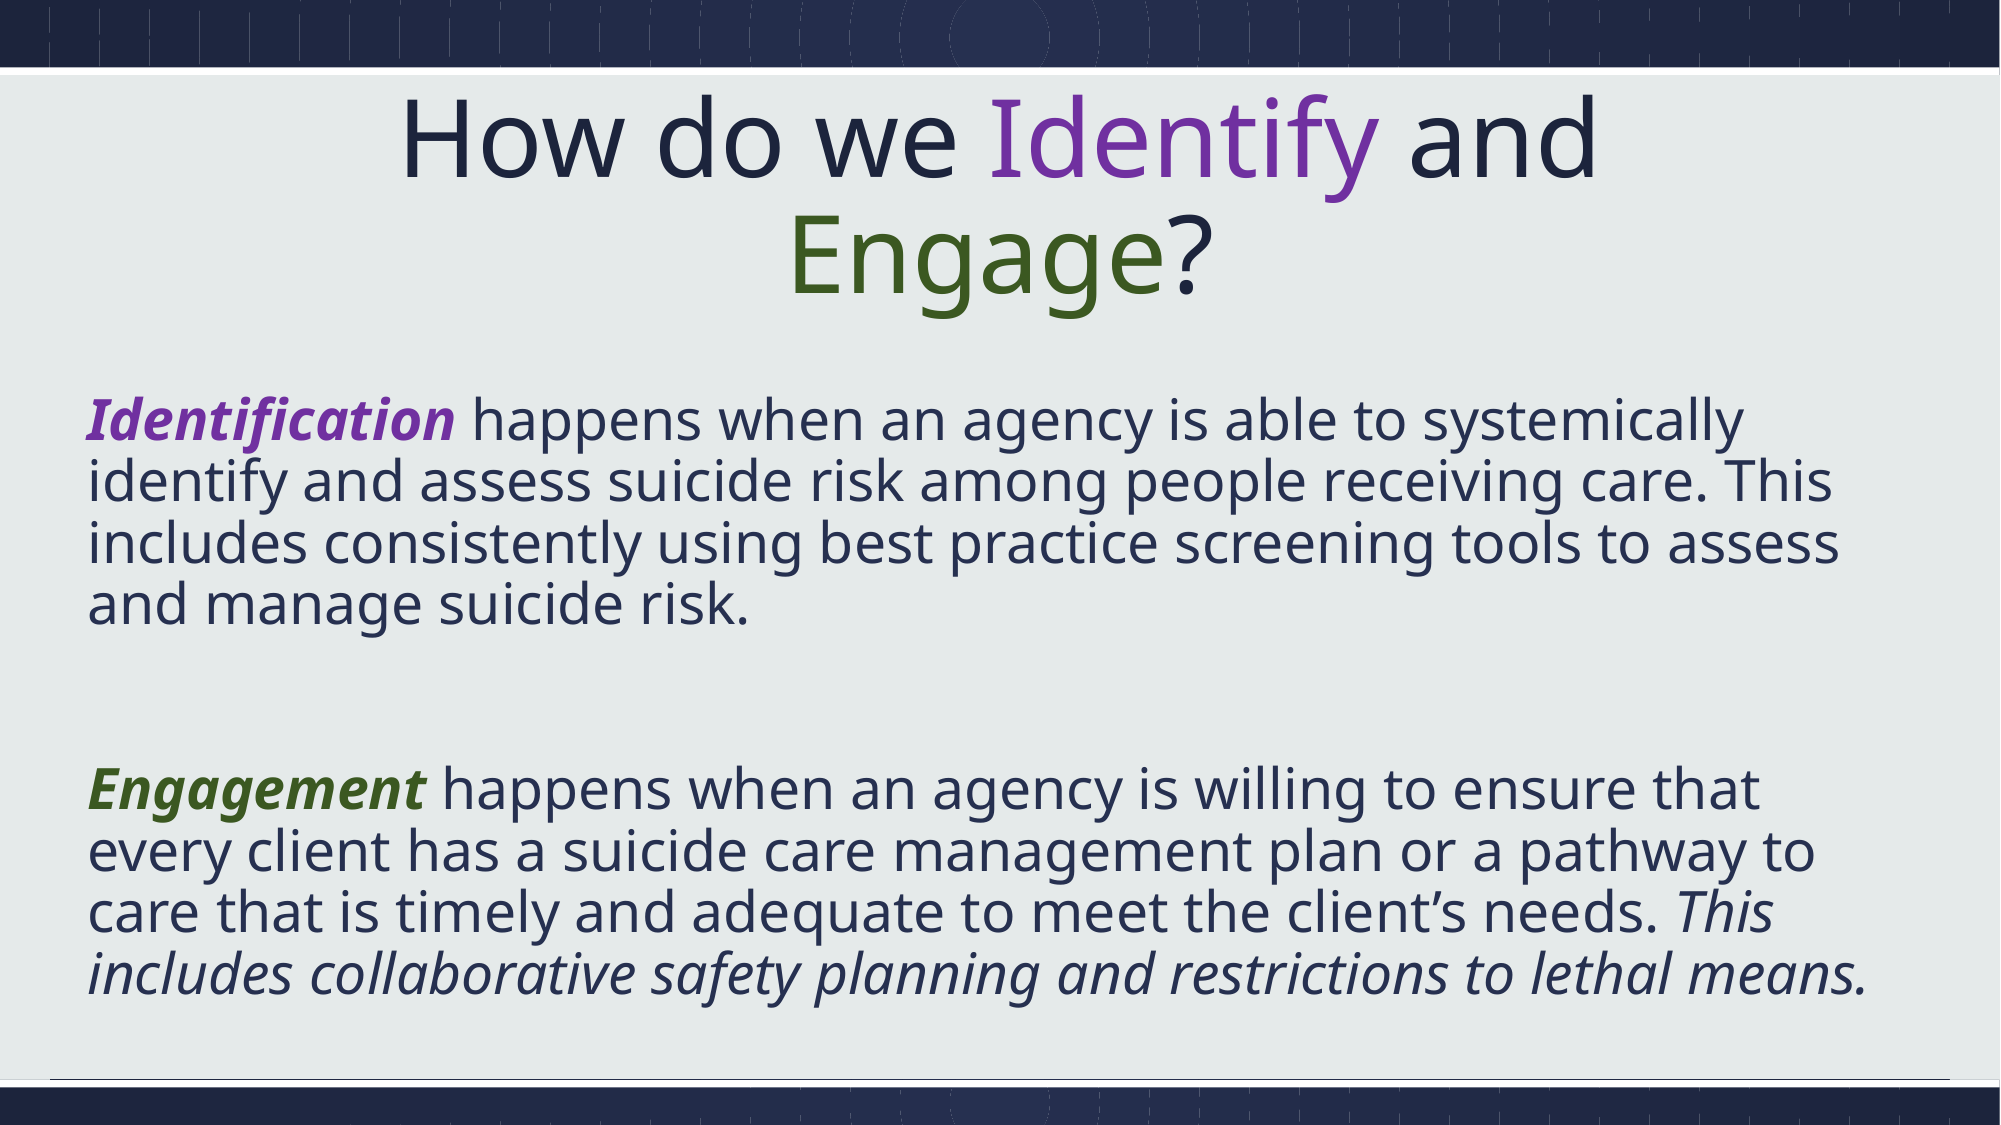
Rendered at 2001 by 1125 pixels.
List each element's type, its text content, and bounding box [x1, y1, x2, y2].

title How do we Identify and Engage? [249, 187, 1750, 325]
list Identification happens when an agency is able to systemically identify and assess suicide risk among people receiving care. This includes consistently using best practice screening tools to assess and manage suicide risk. Engagement happens when an agency is willing to ensure that every client has a suicide care management plan or a pathway to care that is timely and adequate to meet the client’s needs. This includes collaborative safety planning and restrictions to lethal means. [72, 383, 1914, 1023]
